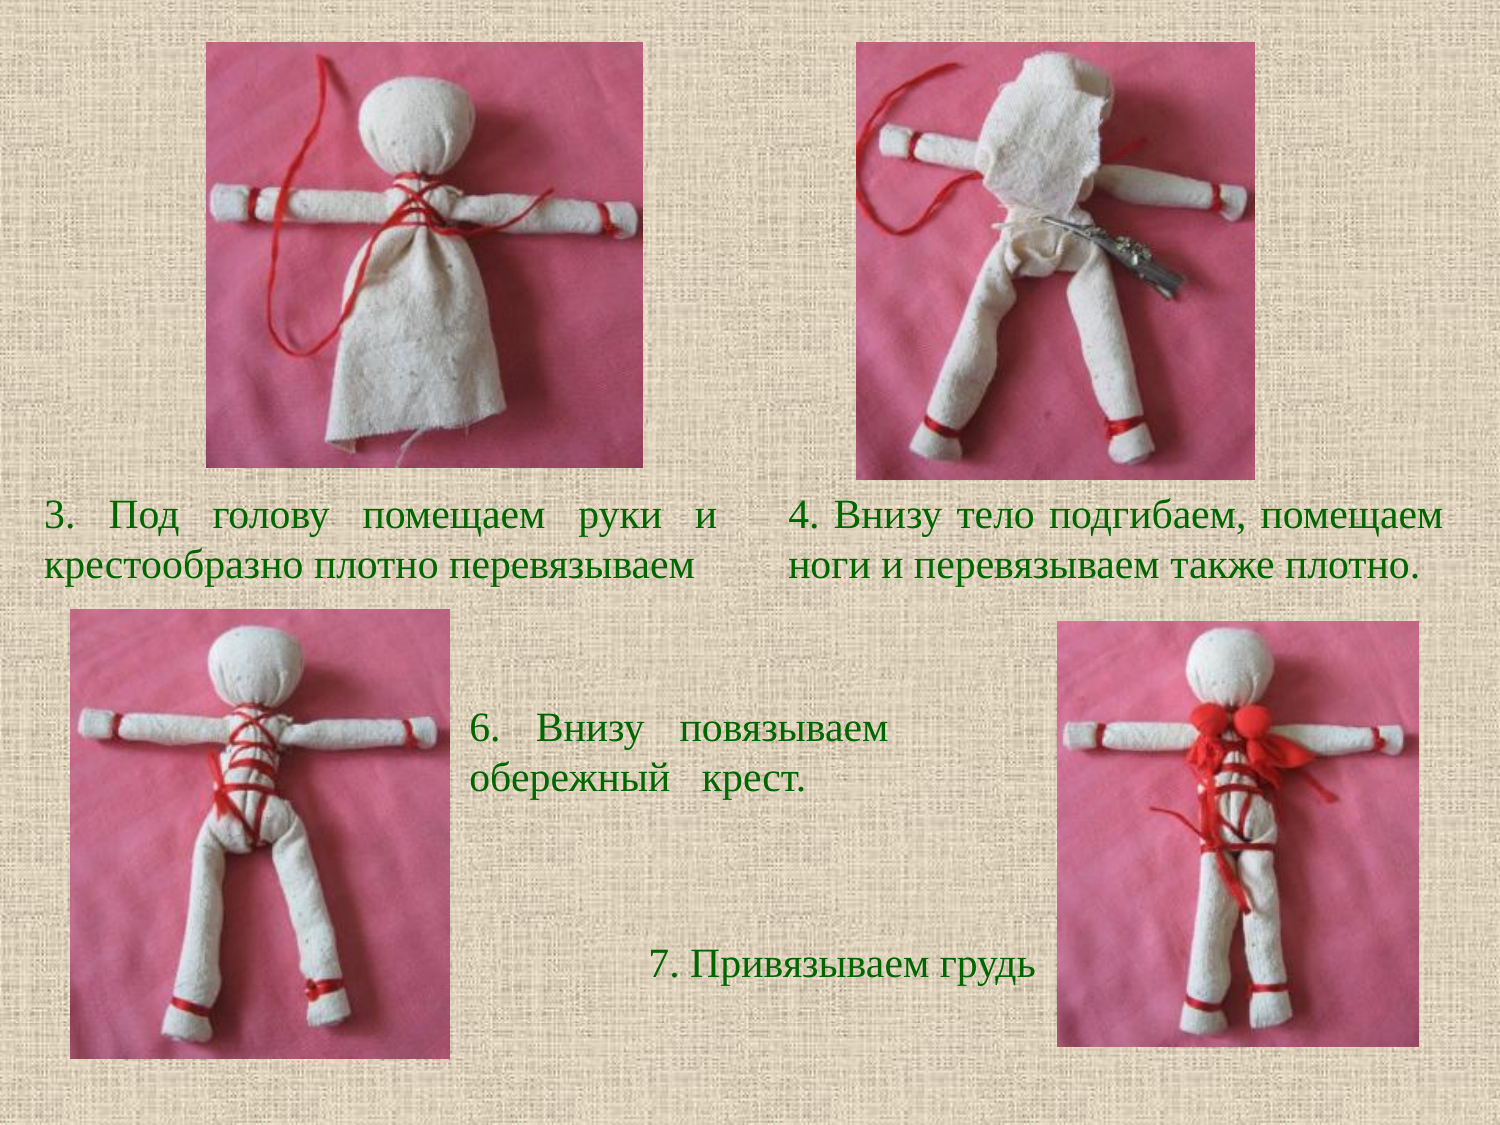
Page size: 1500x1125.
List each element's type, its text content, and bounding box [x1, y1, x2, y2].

text_box 6. Внизу повязываем обережный крест. [459, 692, 904, 808]
picture [0, 0, 1500, 1125]
text_box 4. Внизу тело подгибаем, помещаем ноги и перевязываем также плотно. [773, 479, 1459, 595]
text_box 3. Под голову помещаем руки и крестообразно плотно перевязываем [29, 479, 733, 595]
text_box 7. Привязываем грудь [633, 928, 1046, 994]
